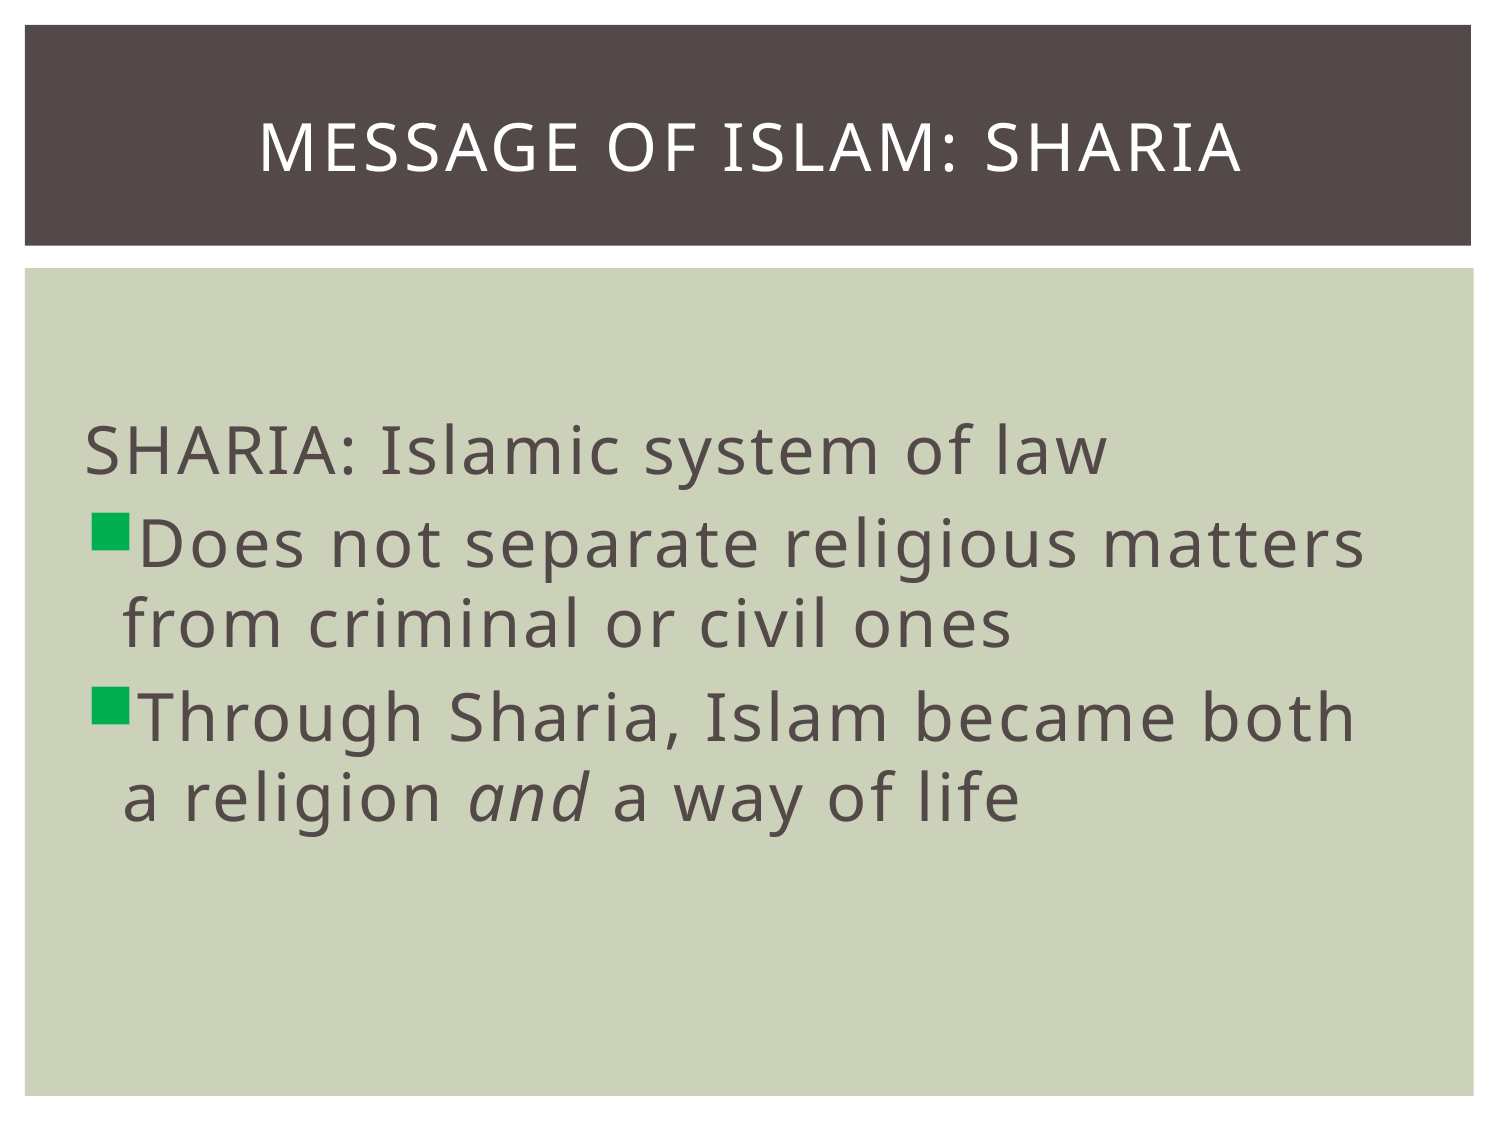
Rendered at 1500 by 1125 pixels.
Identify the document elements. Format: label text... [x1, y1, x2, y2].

list SHARIA: Islamic system of law Does not separate religious matters from criminal or civil ones Through Sharia, Islam became both a religion and a way of life [62, 399, 1438, 938]
title MESSAGE OF ISLAM: Sharia [62, 58, 1438, 232]
